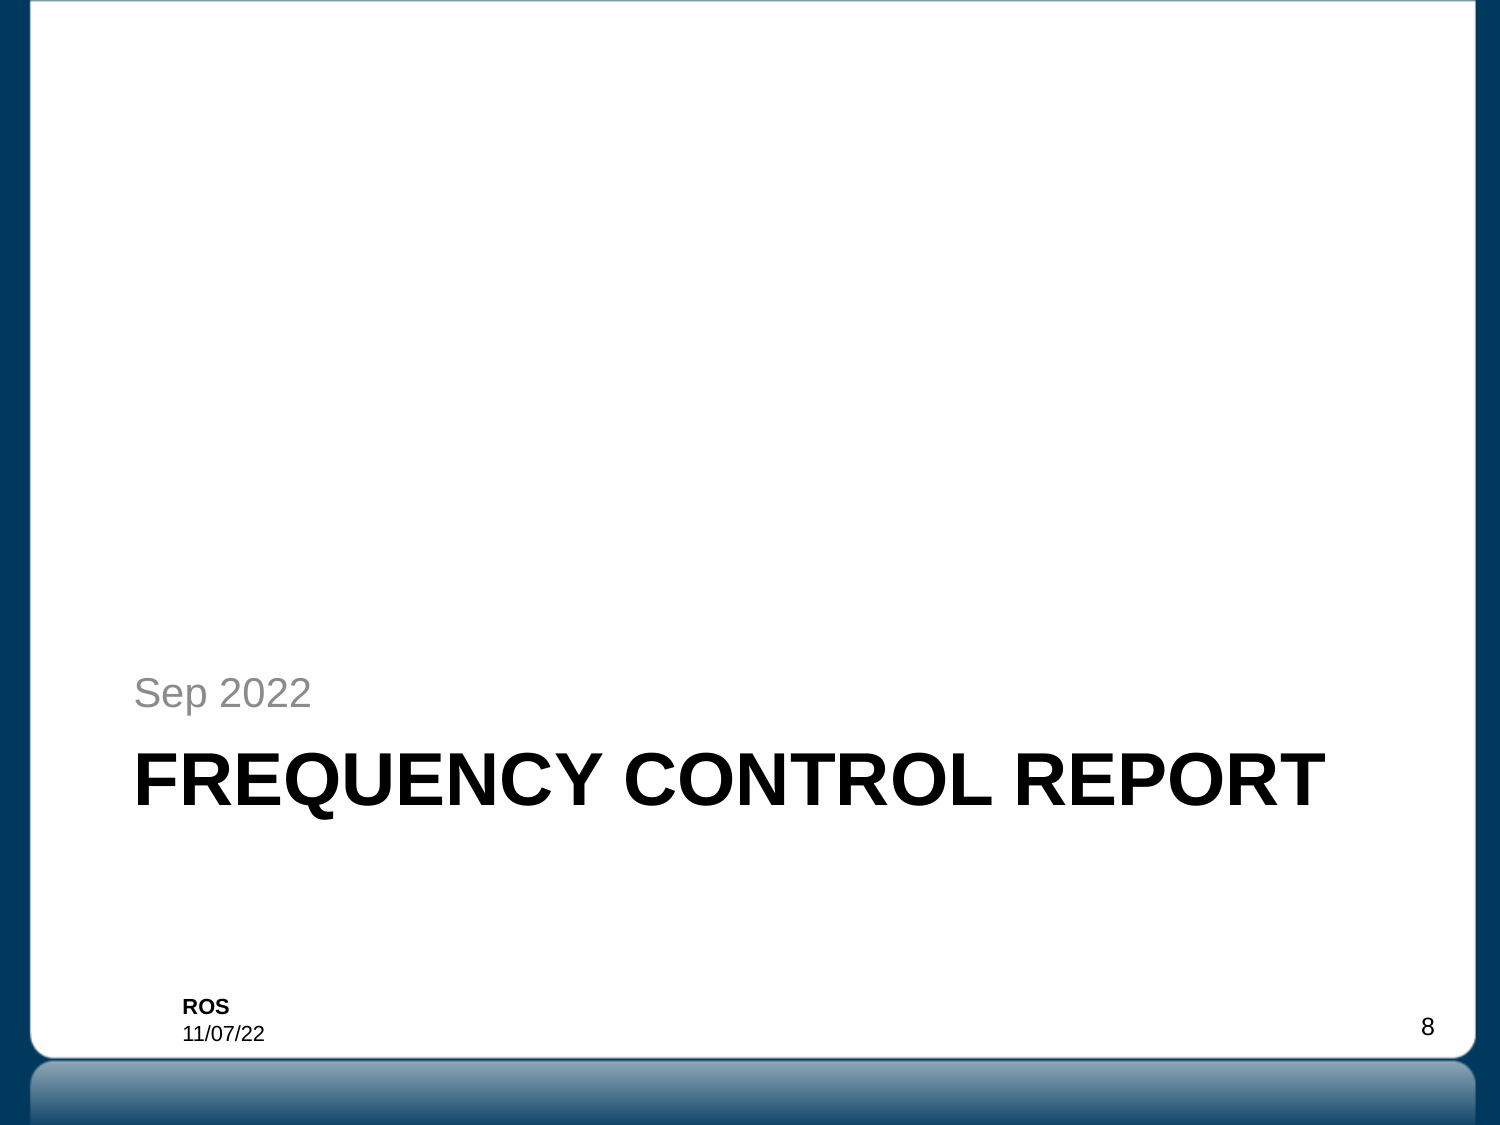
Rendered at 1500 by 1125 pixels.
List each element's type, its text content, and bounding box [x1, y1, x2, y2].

list Sep 2022 [118, 476, 1394, 723]
title Frequency Control Report [118, 723, 1394, 947]
picture [0, 0, 1500, 1125]
